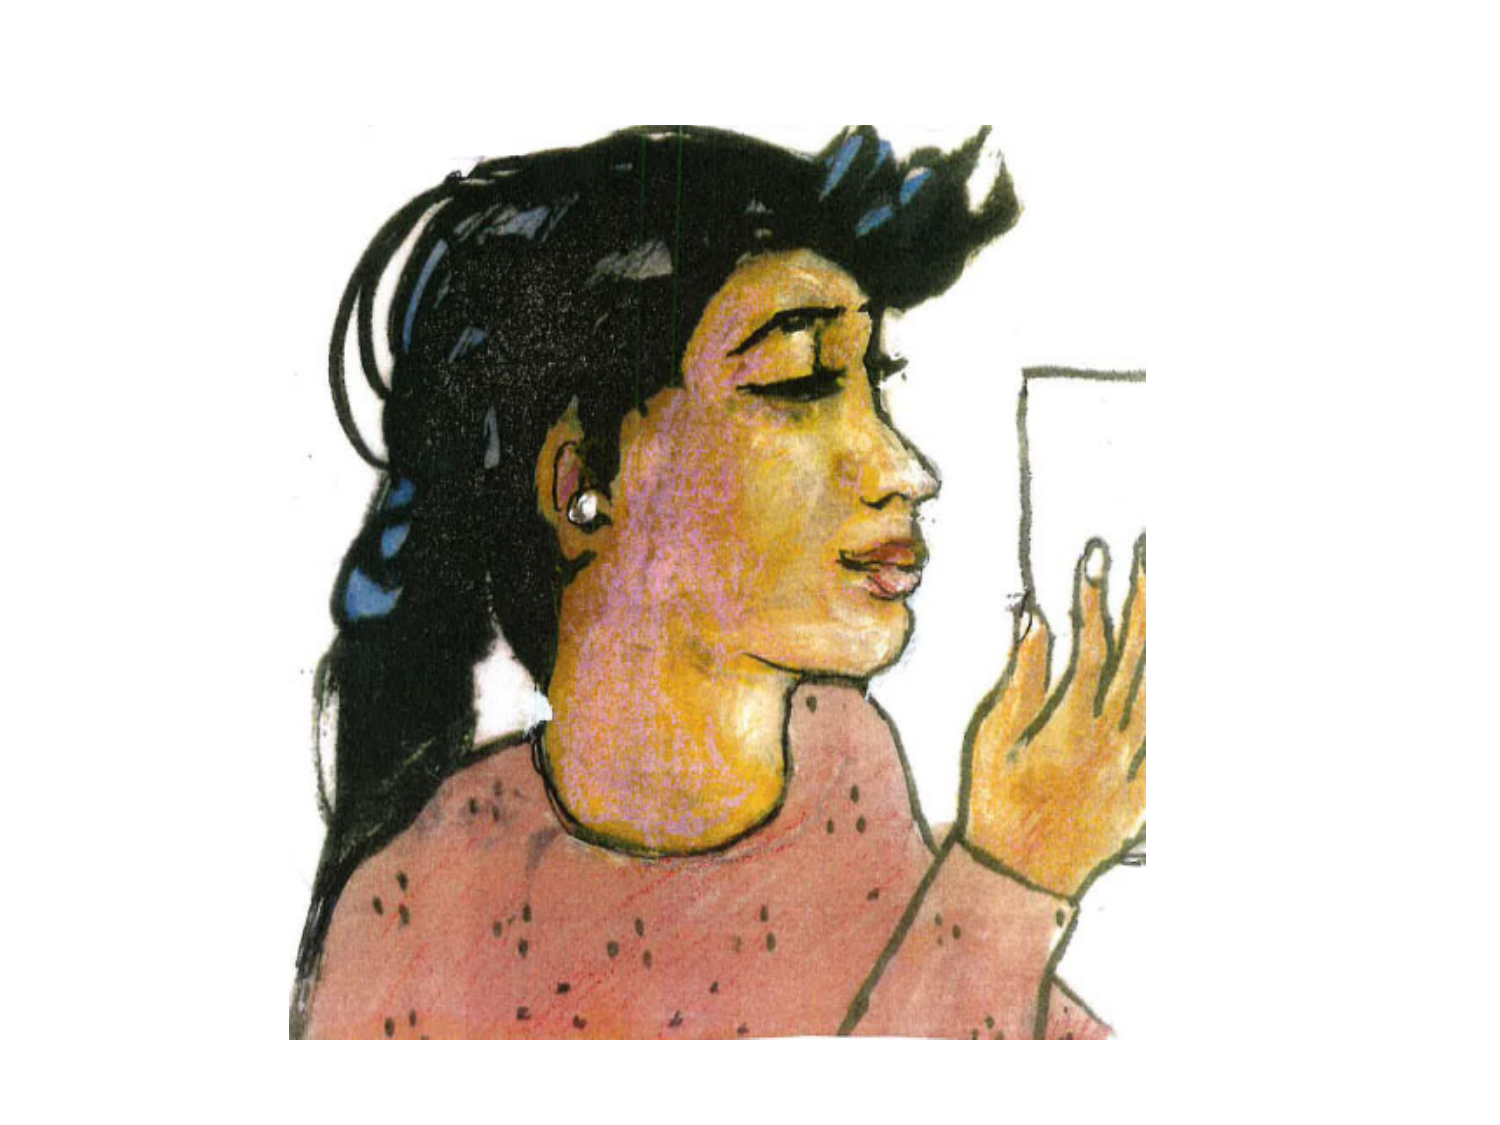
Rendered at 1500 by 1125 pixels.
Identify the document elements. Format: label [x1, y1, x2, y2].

picture [288, 125, 1146, 1041]
